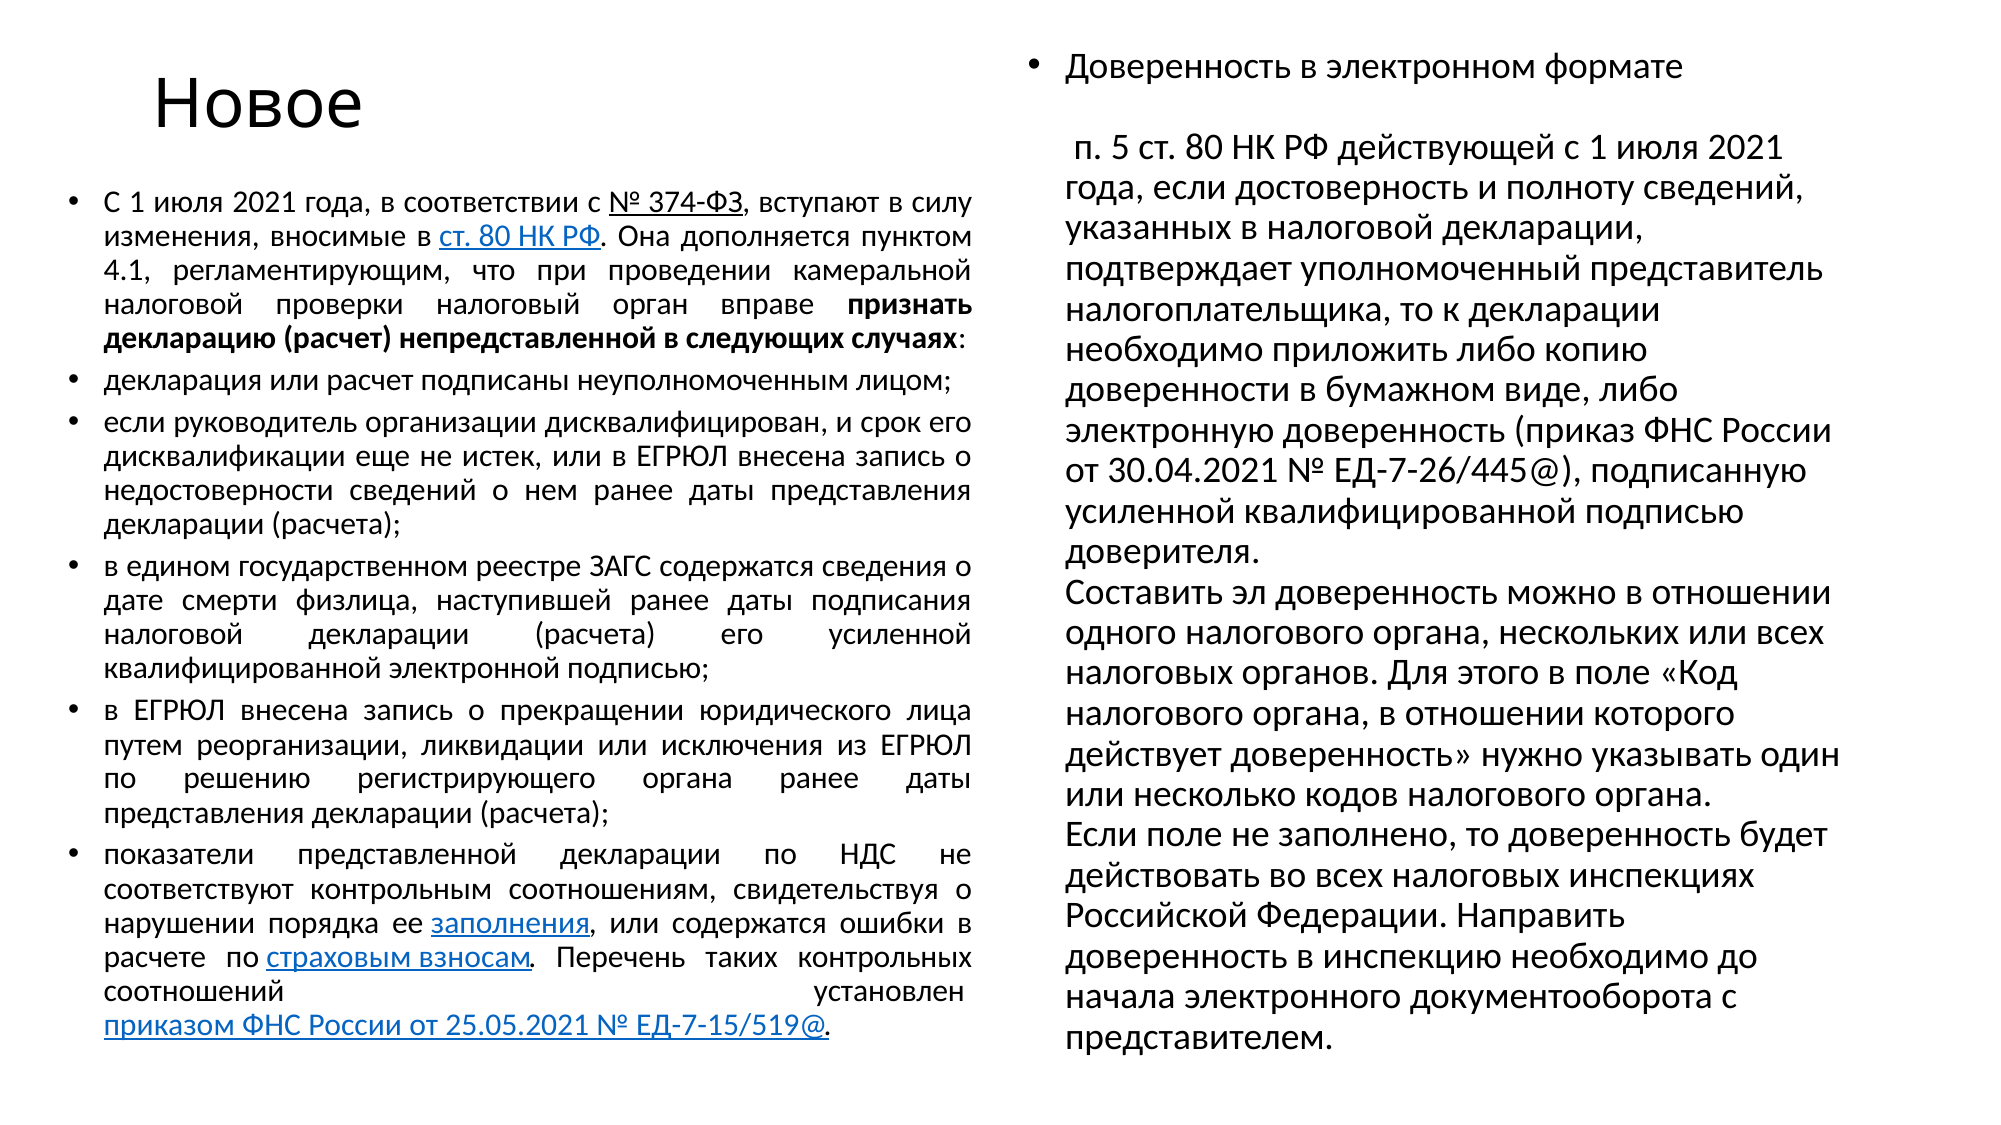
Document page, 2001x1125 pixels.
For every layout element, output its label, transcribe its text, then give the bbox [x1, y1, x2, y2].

list С 1 июля 2021 года, в соответствии с № 374-ФЗ, вступают в силу изменения, вносимые в ст. 80 НК РФ. Она дополняется пунктом 4.1, регламентирующим, что при проведении камеральной налоговой проверки налоговый орган вправе признать декларацию (расчет) непредставленной в следующих случаях: декларация или расчет подписаны неуполномоченным лицом; если руководитель организации дисквалифицирован, и срок его дисквалификации еще не истек, или в ЕГРЮЛ внесена запись о недостоверности сведений о нем ранее даты представления декларации (расчета); в едином государственном реестре ЗАГС содержатся сведения о дате смерти физлица, наступившей ранее даты подписания налоговой декларации (расчета) его усиленной квалифицированной электронной подписью; в ЕГРЮЛ внесена запись о прекращении юридического лица путем реорганизации, ликвидации или исключения из ЕГРЮЛ по решению регистрирующего органа ранее даты представления декларации (расчета); показатели представленной декларации по НДС не соответствуют контрольным соотношениям, свидетельствуя о нарушении порядка ее заполнения, или содержатся ошибки в расчете по страховым взносам. Перечень таких контрольных соотношений установлен приказом ФНС России от 25.05.2021 № ЕД-7-15/519@. [53, 177, 988, 1102]
list Доверенность в электронном формате п. 5 ст. 80 НК РФ действующей с 1 июля 2021 года, если достоверность и полноту сведений, указанных в налоговой декларации, подтверждает уполномоченный представитель налогоплательщика, то к декларации необходимо приложить либо копию доверенности в бумажном виде, либо электронную доверенность (приказ ФНС России от 30.04.2021 № ЕД-7-26/445@), подписанную усиленной квалифицированной подписью доверителя. Составить эл доверенность можно в отношении одного налогового органа, нескольких или всех налоговых органов. Для этого в поле «Код налогового органа, в отношении которого действует доверенность» нужно указывать один или несколько кодов налогового органа. Если поле не заполнено, то доверенность будет действовать во всех налоговых инспекциях Российской Федерации. Направить доверенность в инспекцию необходимо до начала электронного документооборота с представителем. [1012, 38, 1863, 1102]
title Новое [137, 59, 1012, 150]
